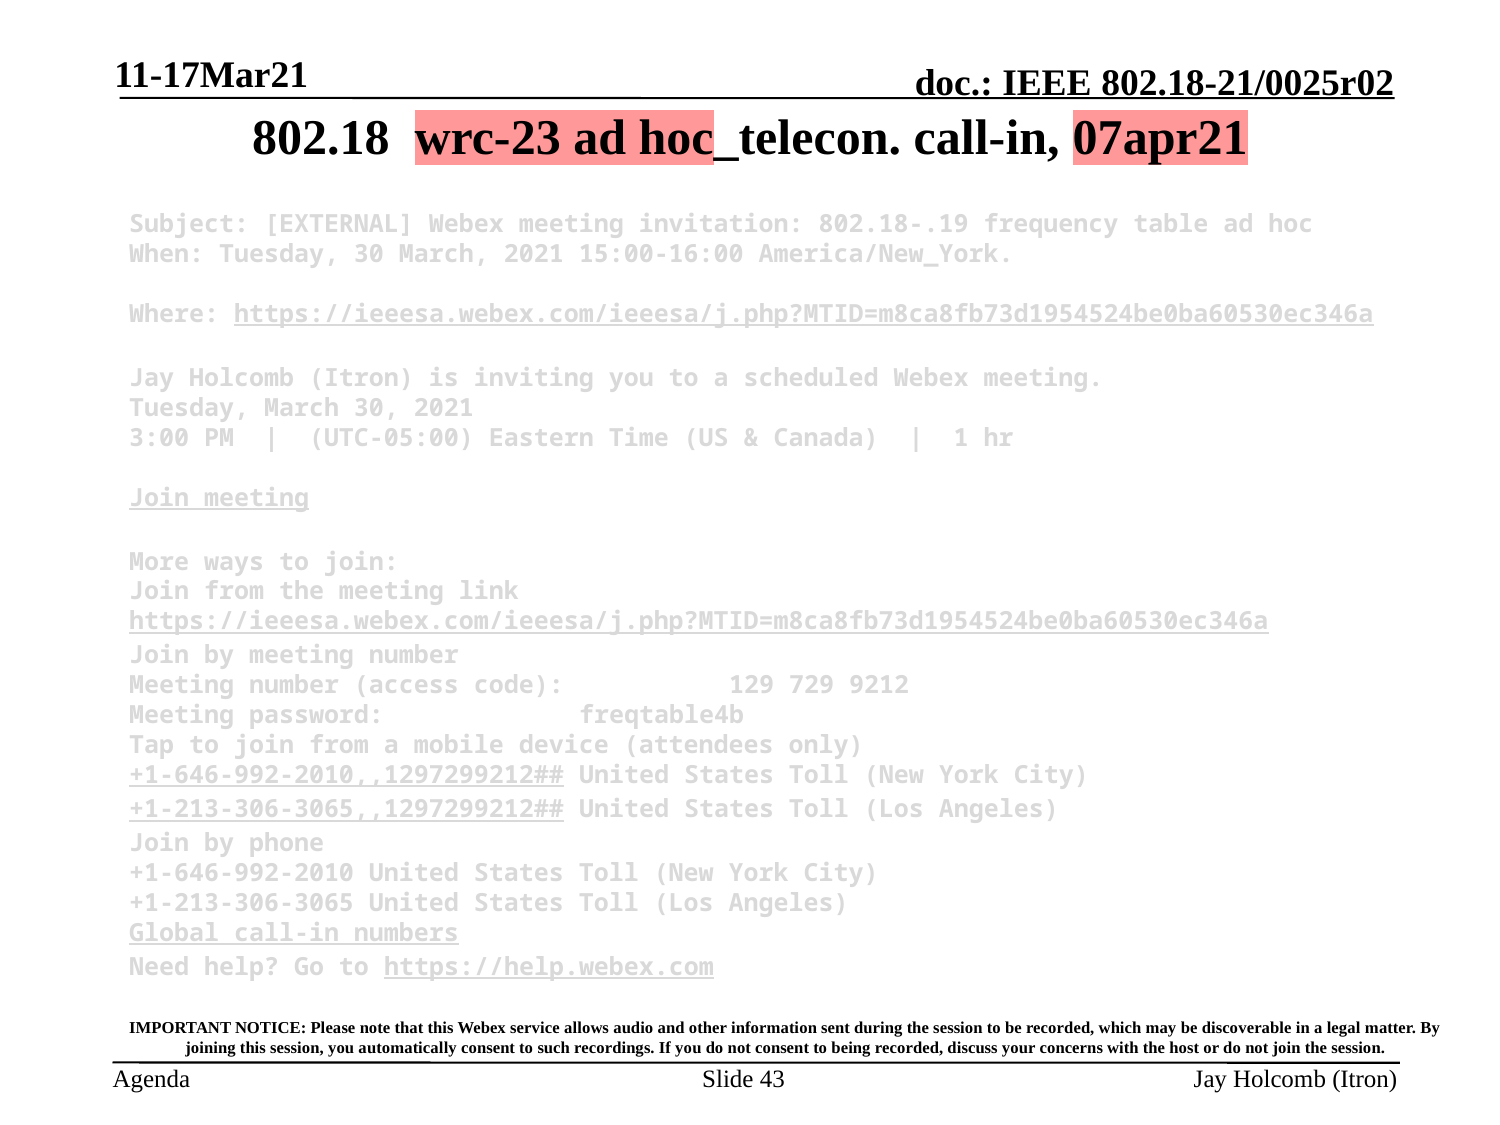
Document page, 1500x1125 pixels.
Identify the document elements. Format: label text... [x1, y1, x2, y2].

text_box Subject: [EXTERNAL] Webex meeting invitation: 802.18-.19 frequency table ad hoc When: Tuesday, 30 March, 2021 15:00-16:00 America/New_York. Where: https://ieeesa.webex.com/ieeesa/j.php?MTID=m8ca8fb73d1954524be0ba60530ec346a Jay Holcomb (Itron) is inviting you to a scheduled Webex meeting. Tuesday, March 30, 2021 3:00 PM | (UTC-05:00) Eastern Time (US & Canada) | 1 hr Join meeting More ways to join: Join from the meeting link https://ieeesa.webex.com/ieeesa/j.php?MTID=m8ca8fb73d1954524be0ba60530ec346a Join by meeting number Meeting number (access code): 129 729 9212 Meeting password: freqtable4b Tap to join from a mobile device (attendees only) +1-646-992-2010,,1297299212## United States Toll (New York City) +1-213-306-3065,,1297299212## United States Toll (Los Angeles) Join by phone +1-646-992-2010 United States Toll (New York City) +1-213-306-3065 United States Toll (Los Angeles) Global call-in numbers Need help? Go to https://help.webex.com IMPORTANT NOTICE: Please note that this Webex service allows audio and other information sent during the session to be recorded, which may be discoverable in a legal matter. By joining this session, you automatically consent to such recordings. If you do not consent to being recorded, discuss your concerns with the host or do not join the session. [114, 200, 1462, 925]
footer Jay Holcomb (Itron) [874, 1061, 1398, 1093]
text_box 802.18 wrc-23 ad hoc_telecon. call-in, 07apr21 [112, 96, 1388, 188]
slide_number Slide 43 [687, 1061, 800, 1123]
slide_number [114, 49, 478, 95]
